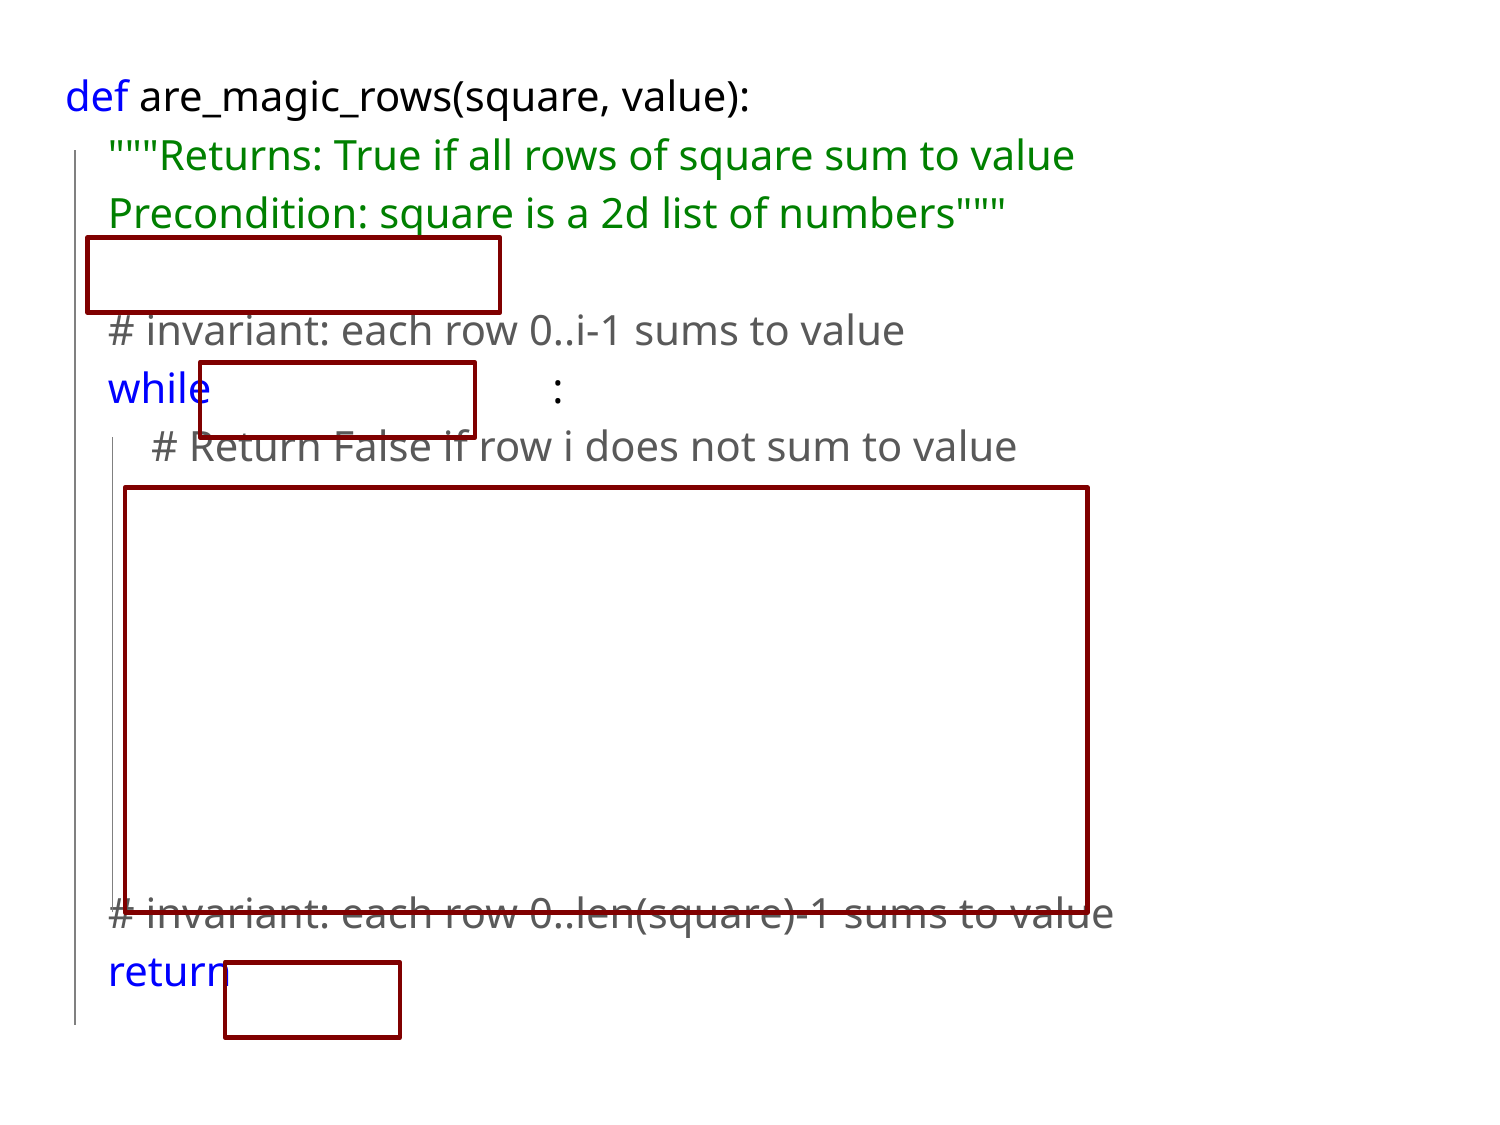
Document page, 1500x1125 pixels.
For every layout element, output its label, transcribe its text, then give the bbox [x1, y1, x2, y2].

text_box [200, 362, 475, 438]
text_box [87, 237, 500, 313]
list def are_magic_rows(square, value): """Returns: True if all rows of square sum to value Precondition: square is a 2d list of numbers""" i = 0 # invariant: each row 0..i-1 sums to value while i < len(square) : # Return False if row i does not sum to value rowsum = 0 # invariant: elements 0..k-1 of square[i] sum to rowsum for k in range(len(square)): # rows == cols rowsum = rowsum + square[i][k] if rowsum != value: return False i = i+1 # invariant: each row 0..len(square)-1 sums to value return True [49, 62, 1451, 1088]
text_box [225, 962, 400, 1038]
text_box [124, 487, 1088, 913]
